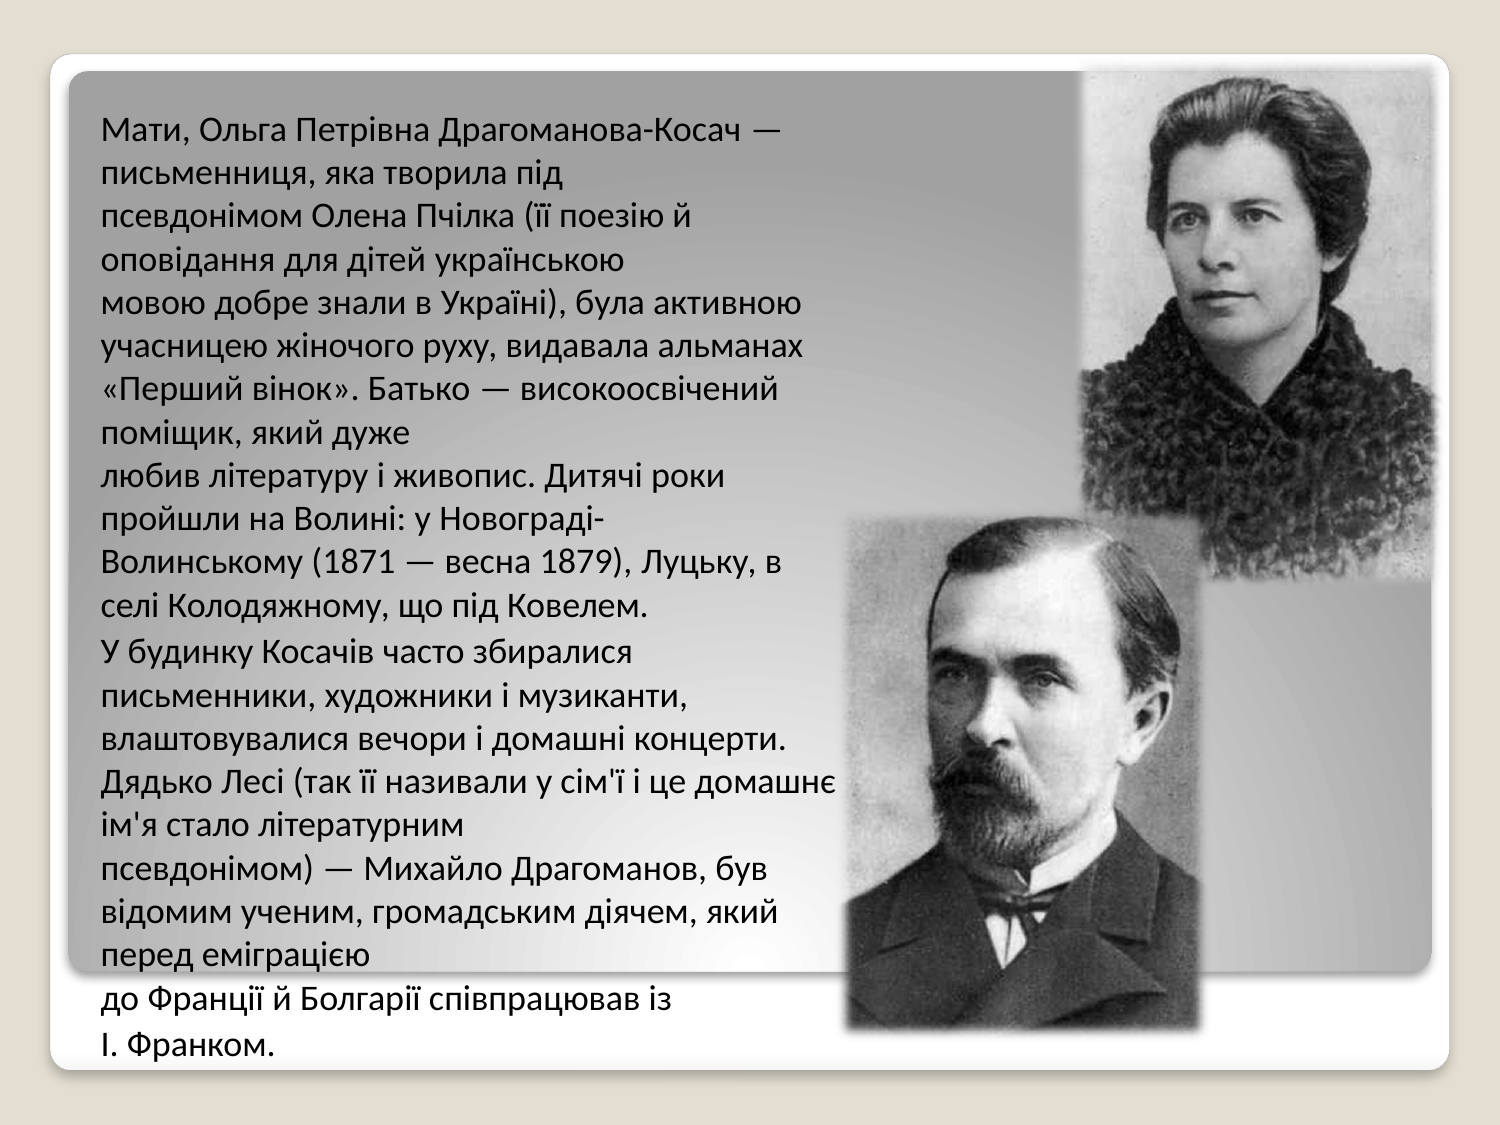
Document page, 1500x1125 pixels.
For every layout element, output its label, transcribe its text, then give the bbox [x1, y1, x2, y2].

picture [832, 51, 1449, 1044]
list Мати, Ольга Петрівна Драгоманова-Косач — письменниця, яка творила під псевдонімом Олена Пчілка (її поезію й оповідання для дітей українською мовою добре знали в Україні), була активною учасницею жіночого руху, видавала альманах «Перший вінок». Батько — високоосвічений поміщик, який дуже любив літературу і живопис. Дитячі роки пройшли на Волині: у Новограді-Волинському (1871 — весна 1879), Луцьку, в селі Колодяжному, що під Ковелем. У будинку Косачів часто збиралися письменники, художники і музиканти, влаштовувалися вечори і домашні концерти. Дядько Лесі (так її називали у сім'ї і це домашнє ім'я стало літературним псевдонімом) — Михайло Драгоманов, був відомим ученим, громадським діячем, який перед еміграцією до Франції й Болгарії співпрацював із І. Франком. [70, 90, 857, 1090]
